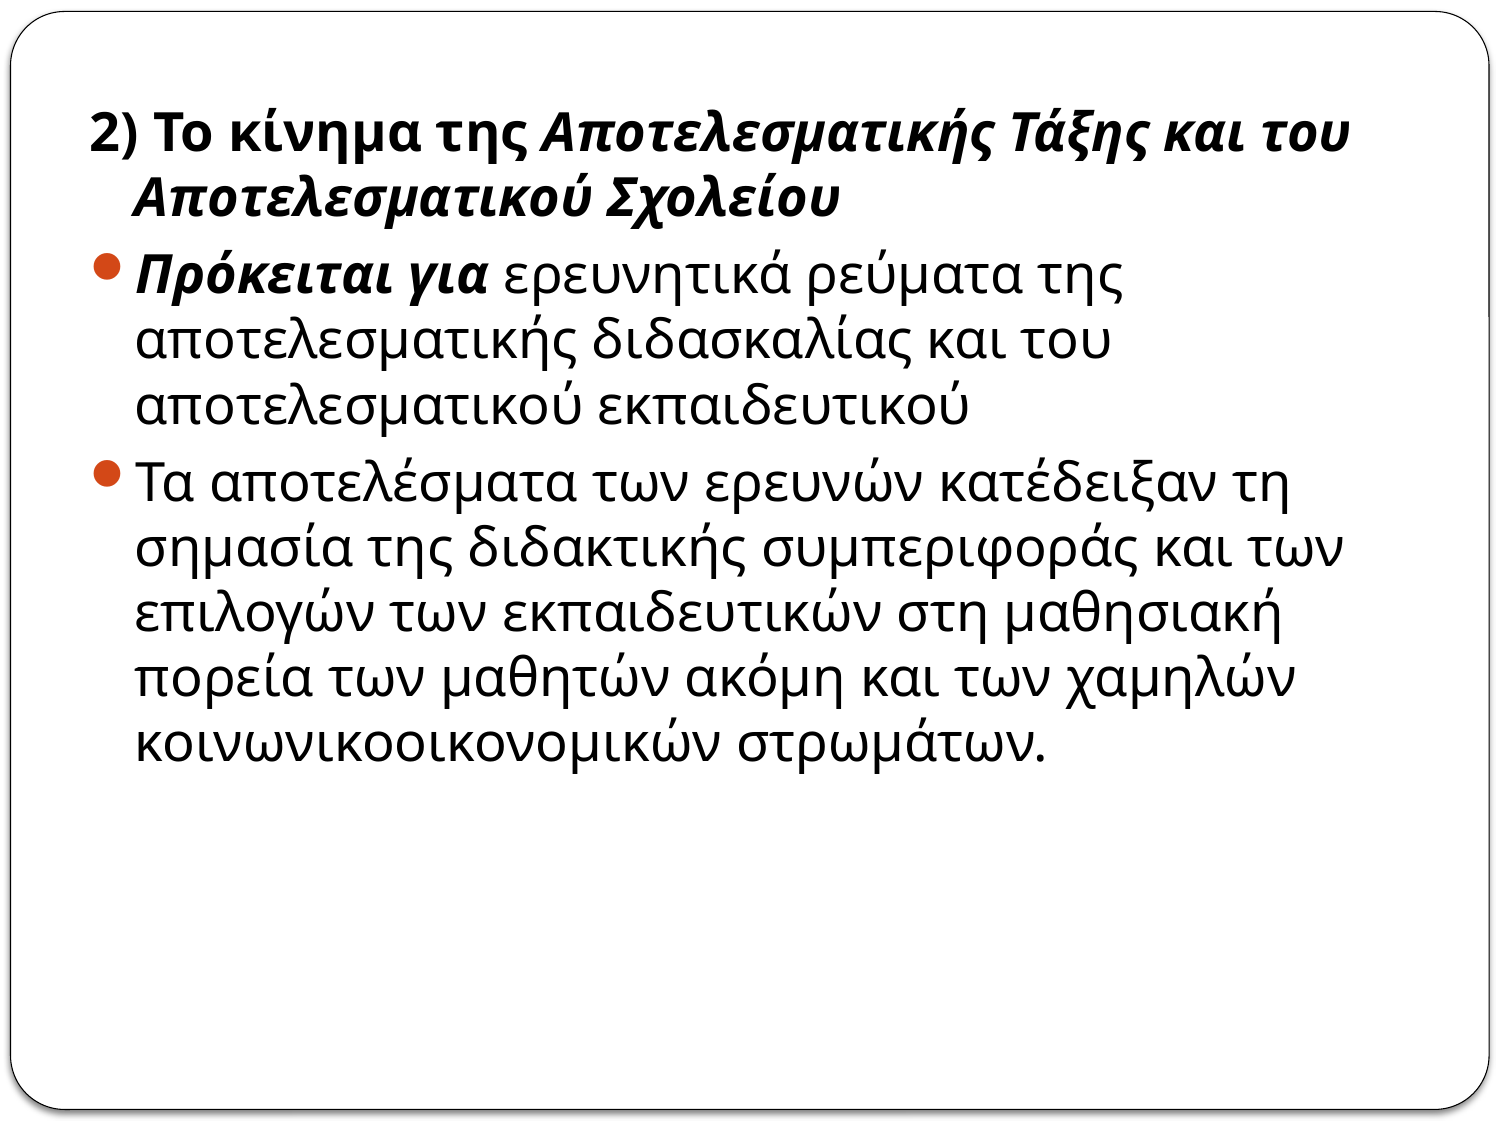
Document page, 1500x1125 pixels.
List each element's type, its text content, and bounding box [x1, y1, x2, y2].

list 2) Το κίνημα της Αποτελεσματικής Τάξης και του Αποτελεσματικού Σχολείου Πρόκειται για ερευνητικά ρεύματα της αποτελεσματικής διδασκαλίας και του αποτελεσματικού εκπαιδευτικού Τα αποτελέσματα των ερευνών κατέδειξαν τη σημασία της διδακτικής συμπεριφοράς και των επιλογών των εκπαιδευτικών στη μαθησιακή πορεία των μαθητών ακόμη και των χαμηλών κοινωνικοοικονομικών στρωμάτων. [75, 90, 1425, 1005]
